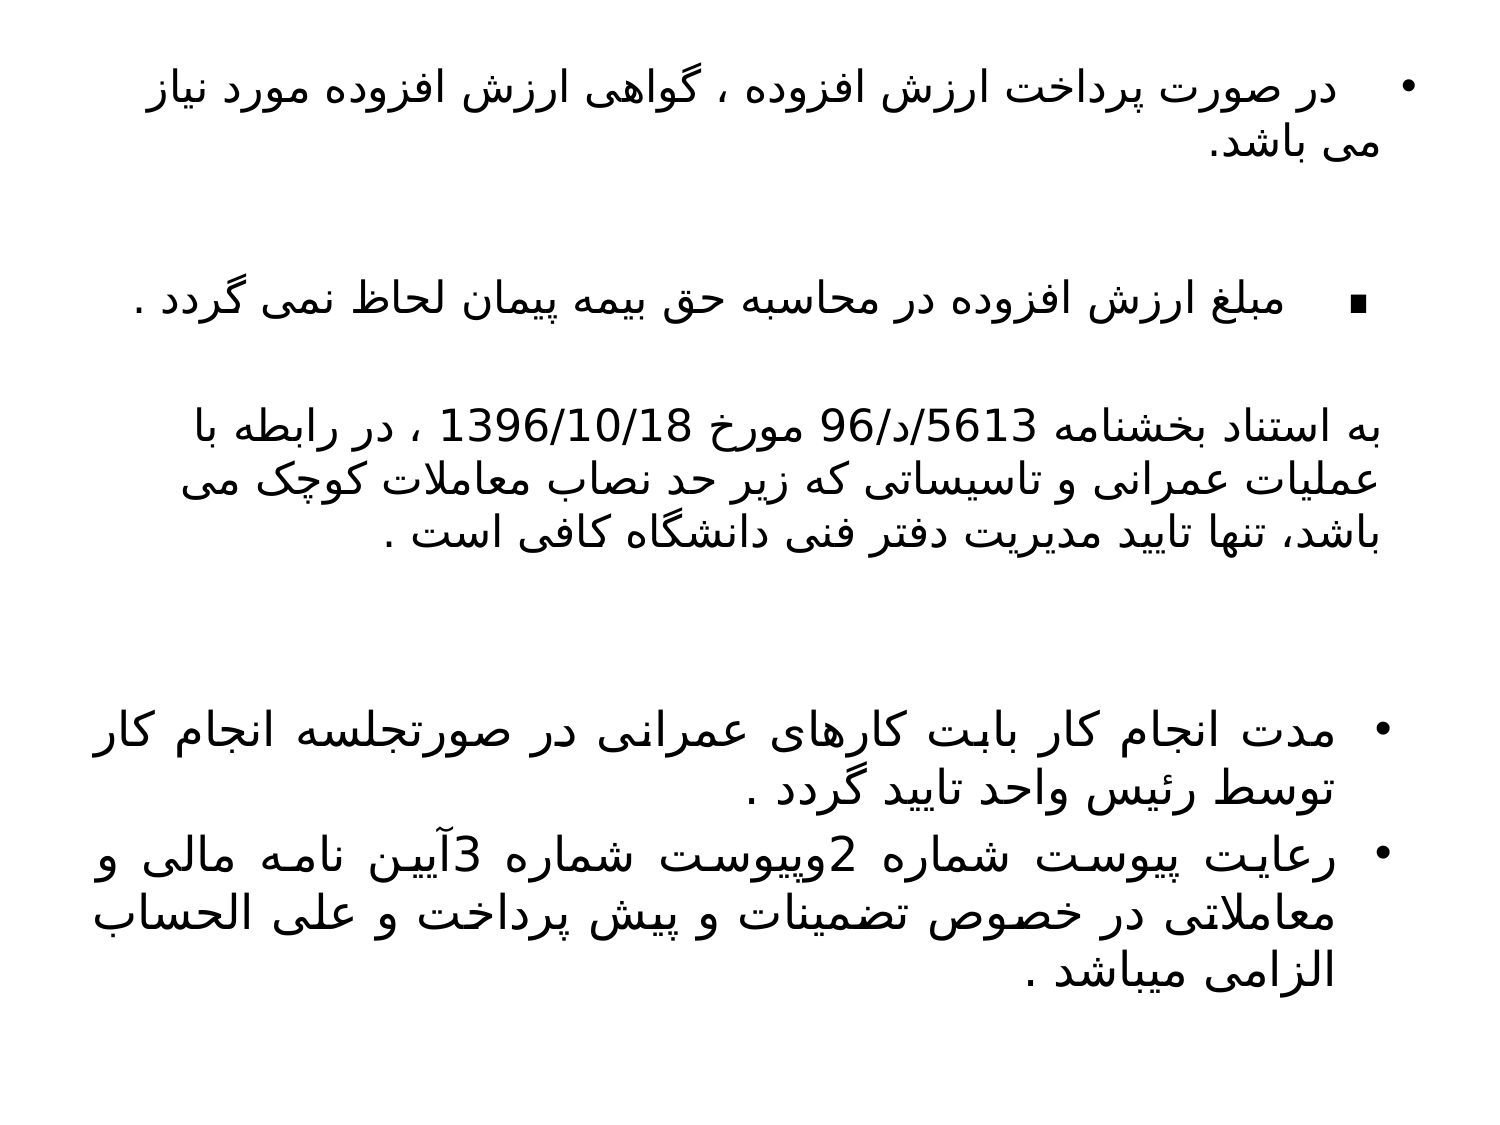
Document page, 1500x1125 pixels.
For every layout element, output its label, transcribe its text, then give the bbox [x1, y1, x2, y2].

list مدت انجام کار بابت کارهای عمرانی در صورتجلسه انجام کار توسط رئیس واحد تایید گردد . رعایت پیوست شماره 2وپیوست شماره 3آیین نامه مالی و معاملاتی در خصوص تضمینات و پیش پرداخت و علی الحساب الزامی میباشد . [75, 691, 1407, 1005]
title در صورت پرداخت ارزش افزوده ، گواهی ارزش افزوده مورد نیاز می باشد. . مبلغ ارزش افزوده در محاسبه حق بیمه پیمان لحاظ نمی گردد . به استناد بخشنامه 5613/د/96 مورخ 1396/10/18 ، در رابطه با عملیات عمرانی و تاسیساتی که زیر حد نصاب معاملات کوچک می باشد، تنها تایید مدیریت دفتر فنی دانشگاه کافی است . [82, 45, 1430, 668]
